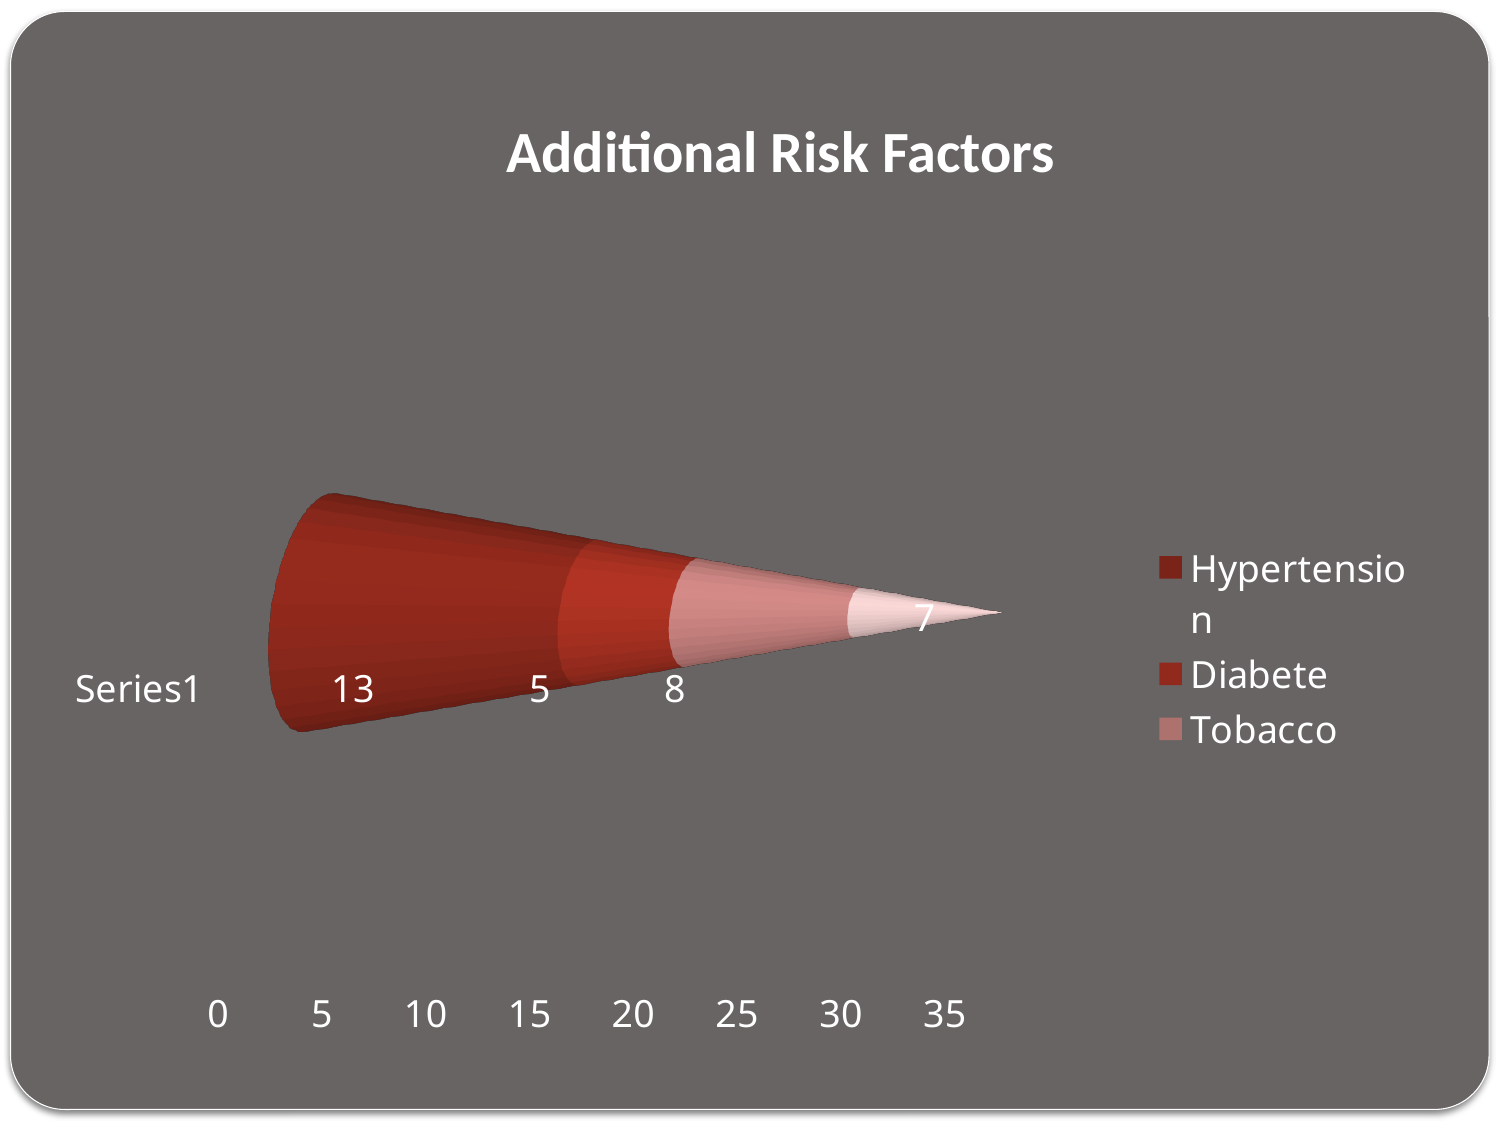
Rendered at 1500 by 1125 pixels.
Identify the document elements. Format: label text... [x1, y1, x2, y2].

title Additional Risk Factors [150, 45, 1425, 200]
chart [46, 237, 1466, 1055]
